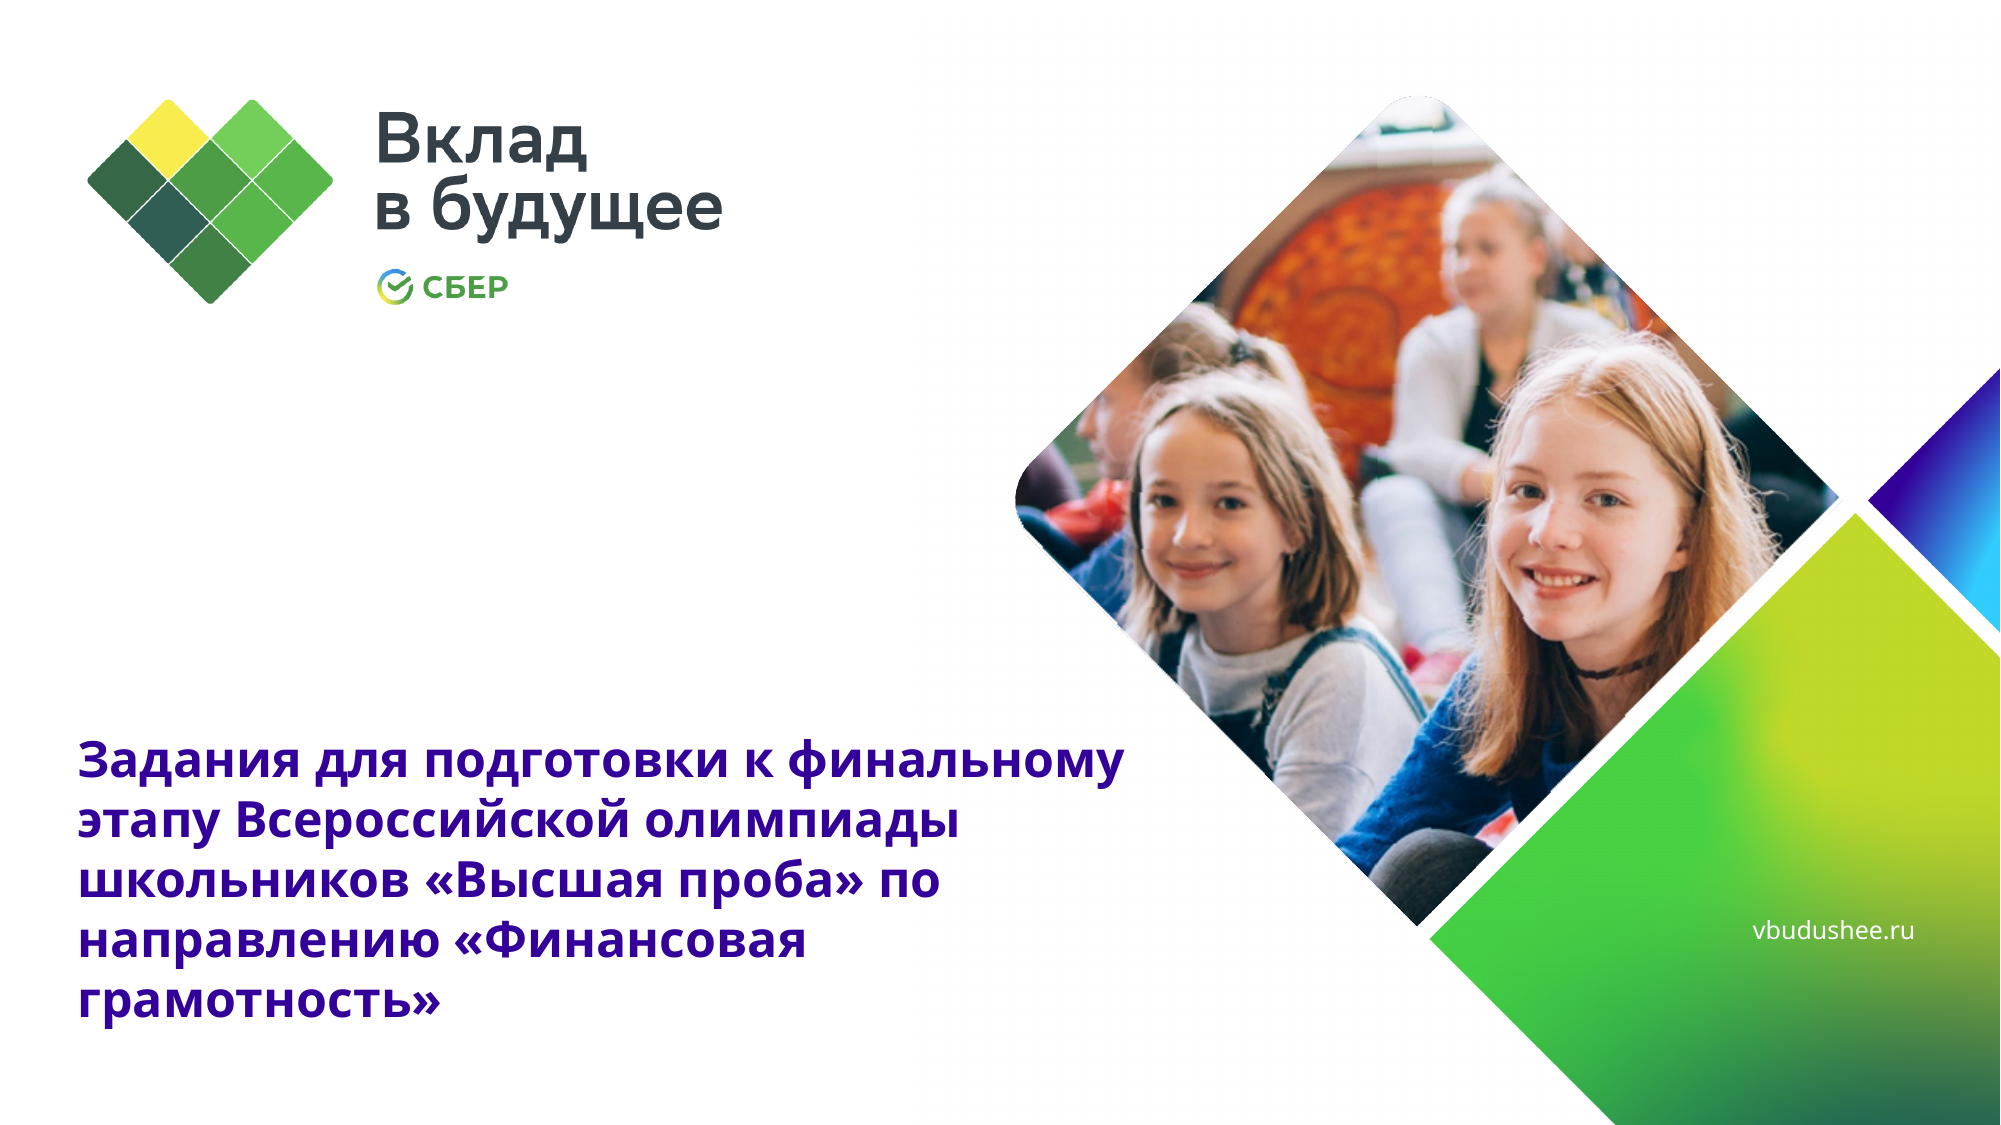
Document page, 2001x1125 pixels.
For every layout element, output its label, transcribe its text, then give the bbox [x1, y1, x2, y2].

picture [874, 12, 2000, 1125]
text_box Задания для подготовки к финальному этапу Всероссийской олимпиады школьников «Высшая проба» по направлению «Финансовая грамотность» [77, 731, 910, 1084]
picture [0, 0, 737, 331]
